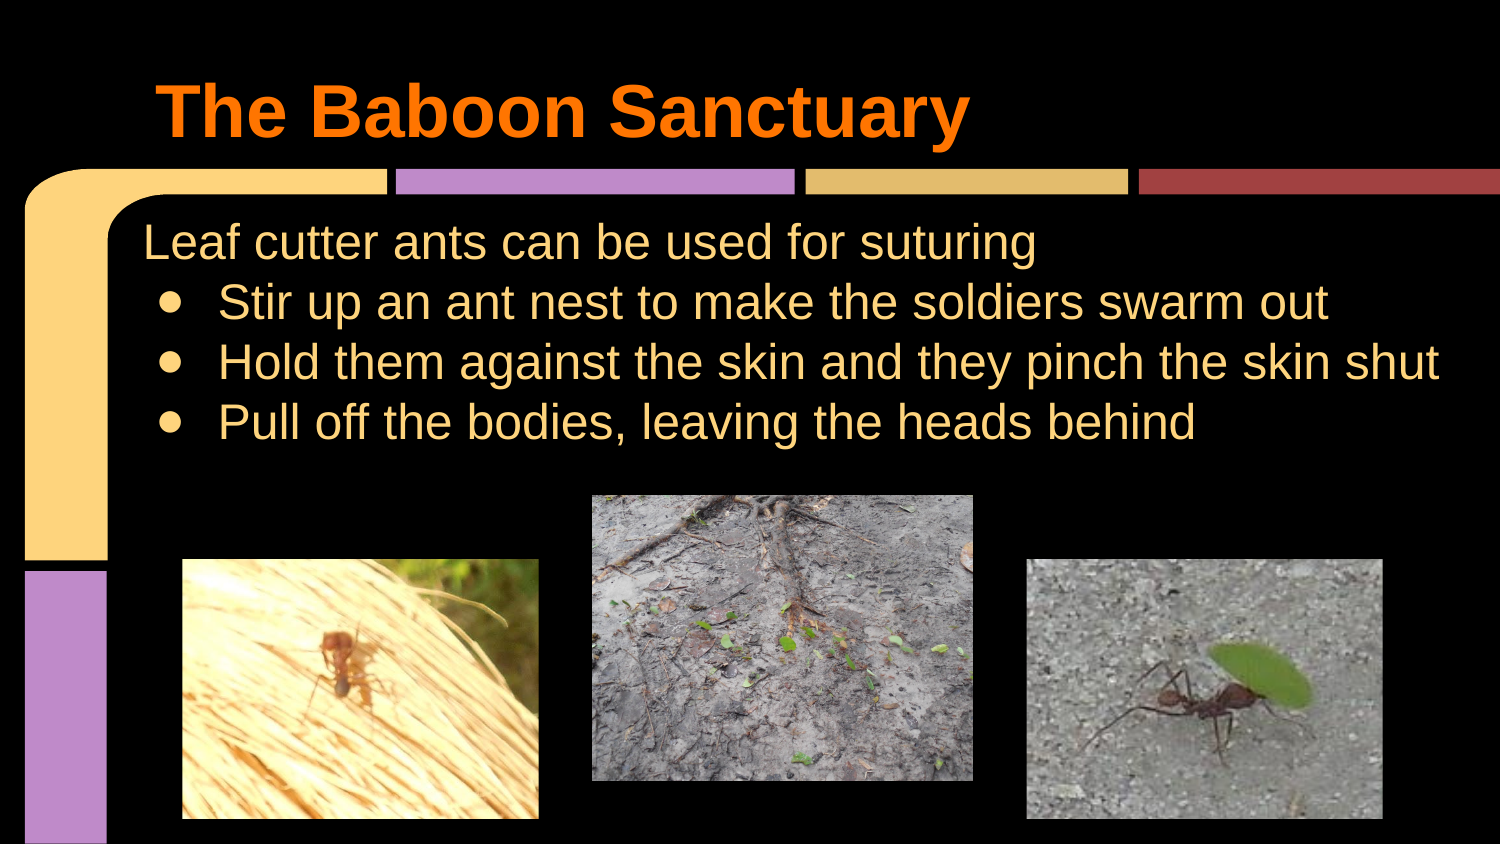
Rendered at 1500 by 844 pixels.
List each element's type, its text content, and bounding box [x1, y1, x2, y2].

picture [182, 559, 539, 819]
picture [592, 495, 973, 781]
list Leaf cutter ants can be used for suturing Stir up an ant nest to make the soldiers swarm out Hold them against the skin and they pinch the skin shut Pull off the bodies, leaving the heads behind [127, 194, 1498, 546]
picture [1026, 559, 1383, 819]
title The Baboon Sanctuary [140, 26, 1425, 168]
